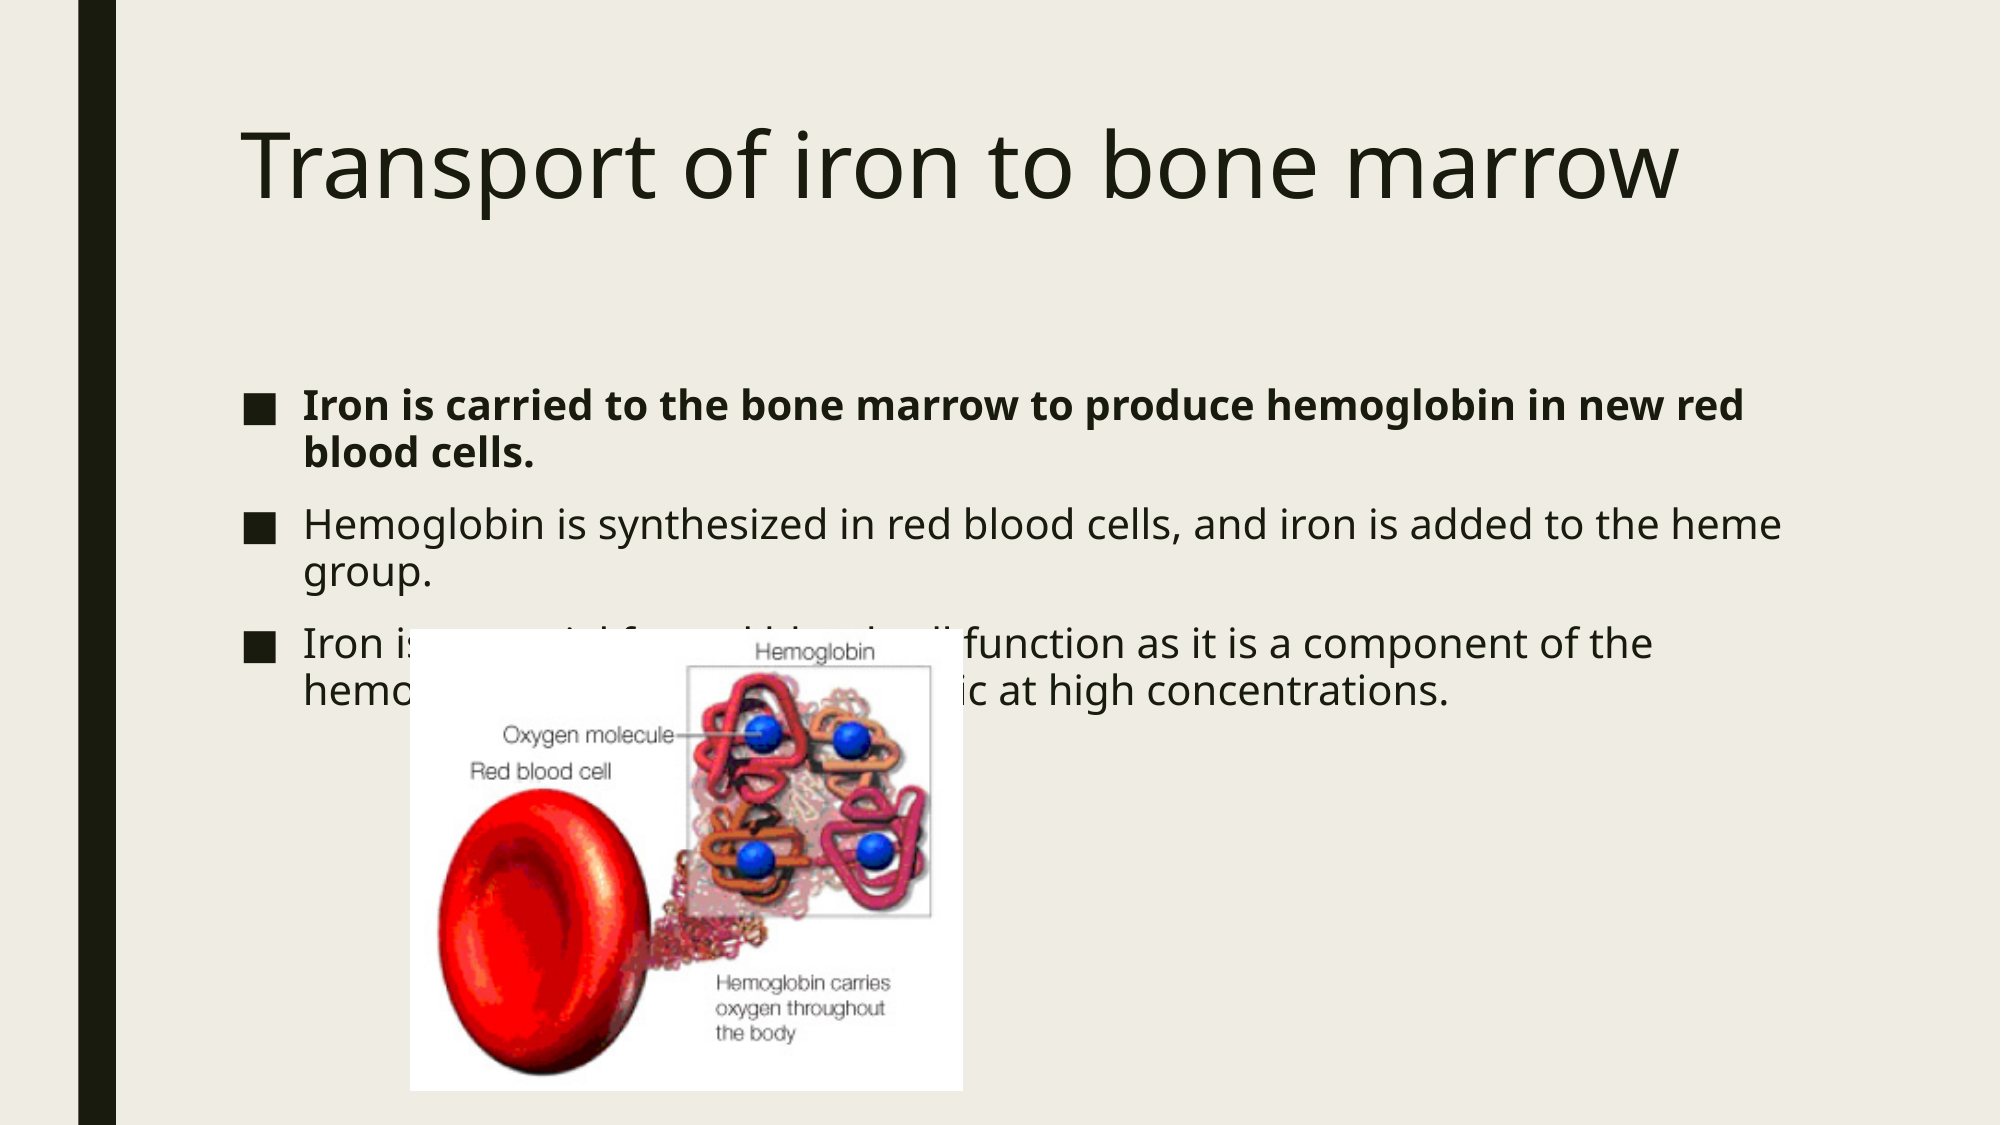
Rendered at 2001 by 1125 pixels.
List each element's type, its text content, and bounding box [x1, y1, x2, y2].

title Transport of iron to bone marrow [225, 112, 1800, 357]
list Iron is carried to the bone marrow to produce hemoglobin in new red blood cells. Hemoglobin is synthesized in red blood cells, and iron is added to the heme group. Iron is essential for red blood cell function as it is a component of the hemoglobin molecule but it is toxic at high concentrations. [225, 375, 1800, 963]
picture [410, 629, 963, 1091]
